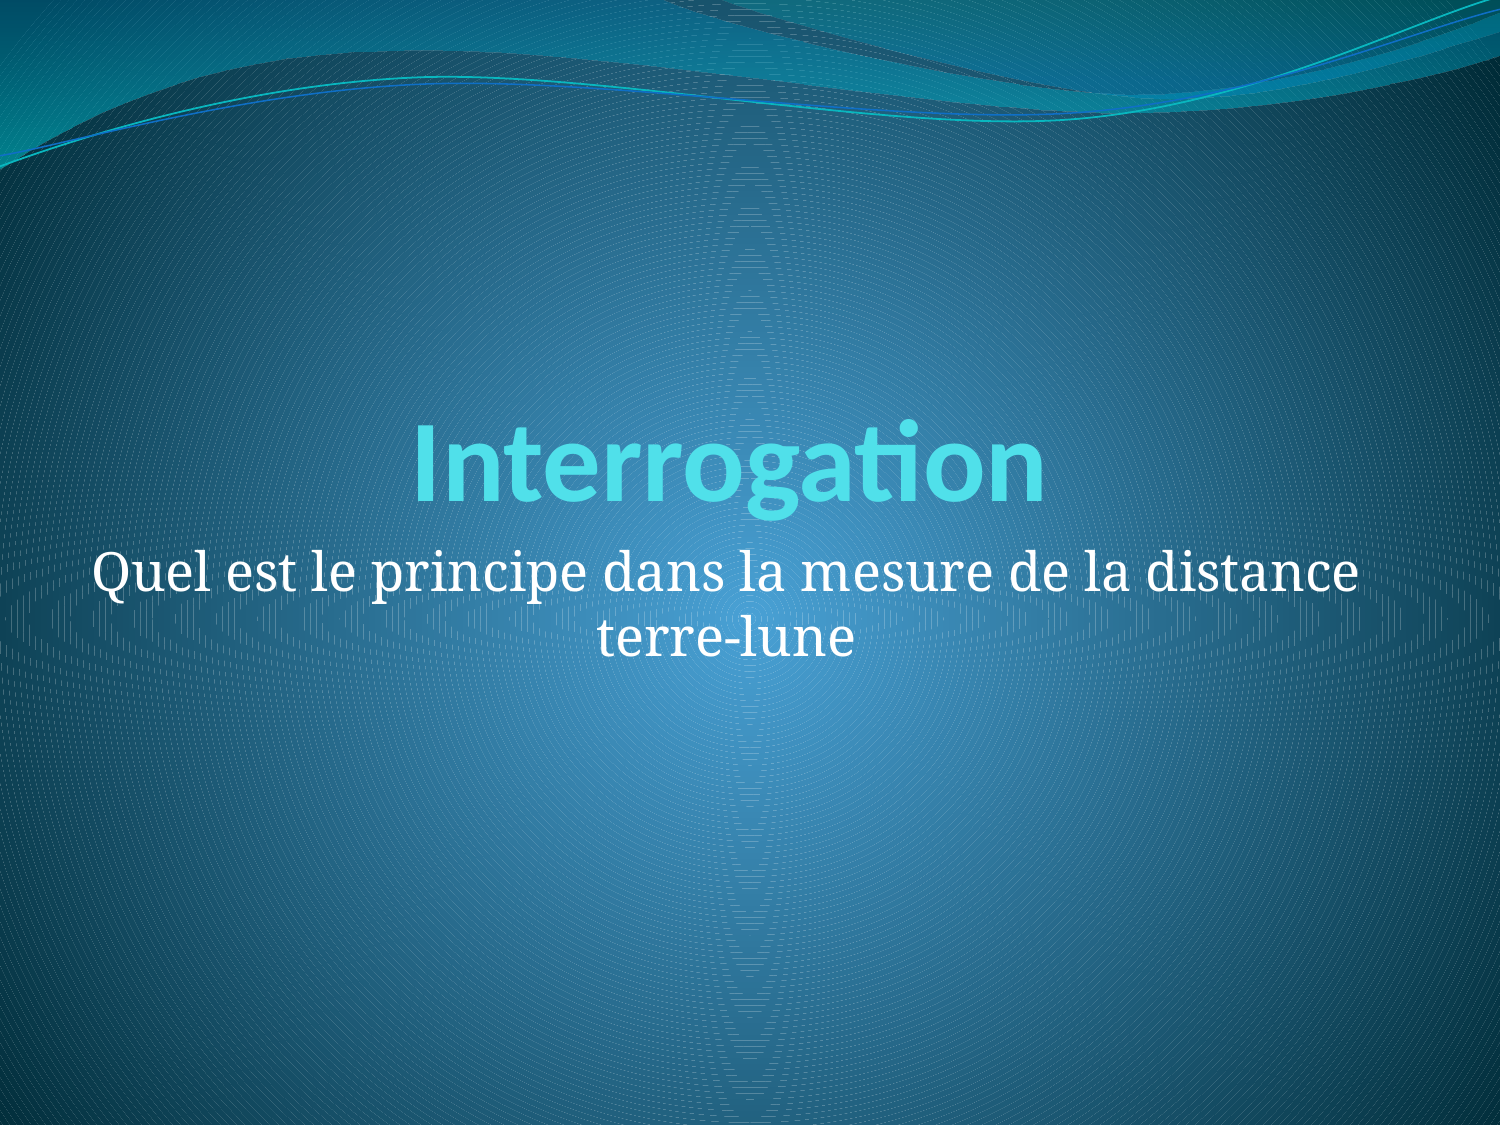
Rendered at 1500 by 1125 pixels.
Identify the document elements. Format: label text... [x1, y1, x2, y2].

subtitle Quel est le principe dans la mesure de la distance terre-lune [87, 529, 1376, 818]
title Interrogation [87, 224, 1376, 525]
